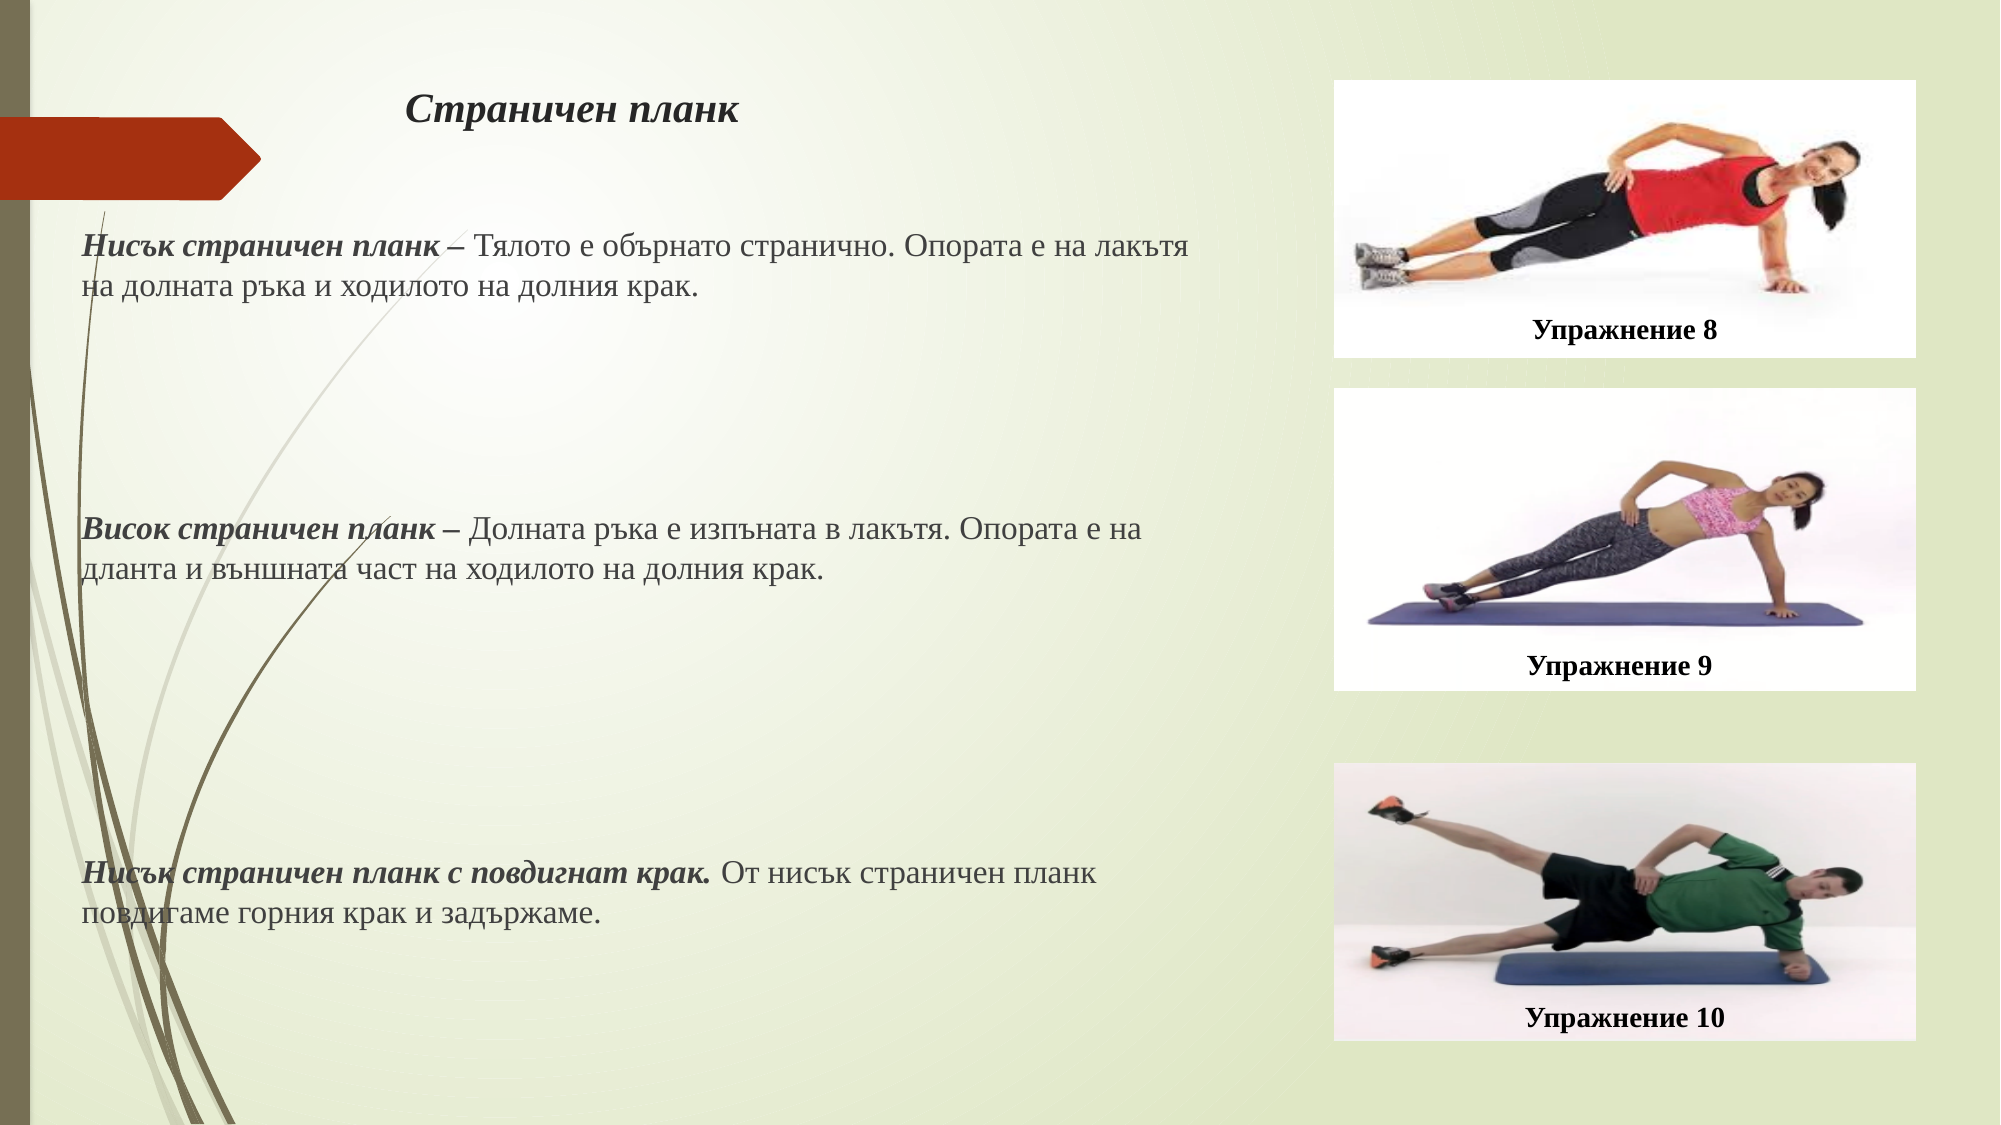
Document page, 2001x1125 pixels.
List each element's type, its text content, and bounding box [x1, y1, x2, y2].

list Нисък страничен планк – Тялото е обърнато странично. Опората е на лакътя на долната ръка и ходилото на долния крак. Висок страничен планк – Долната ръка е изпъната в лакътя. Опората е на дланта и външната част на ходилото на долния крак. Нисък страничен планк с повдигнат крак. От нисък страничен планк повдигаме горния крак и задържаме. [66, 159, 1227, 1012]
picture [1334, 763, 1916, 1041]
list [1334, 80, 1916, 358]
title Страничен планк [144, 73, 1000, 139]
picture [1334, 388, 1916, 691]
